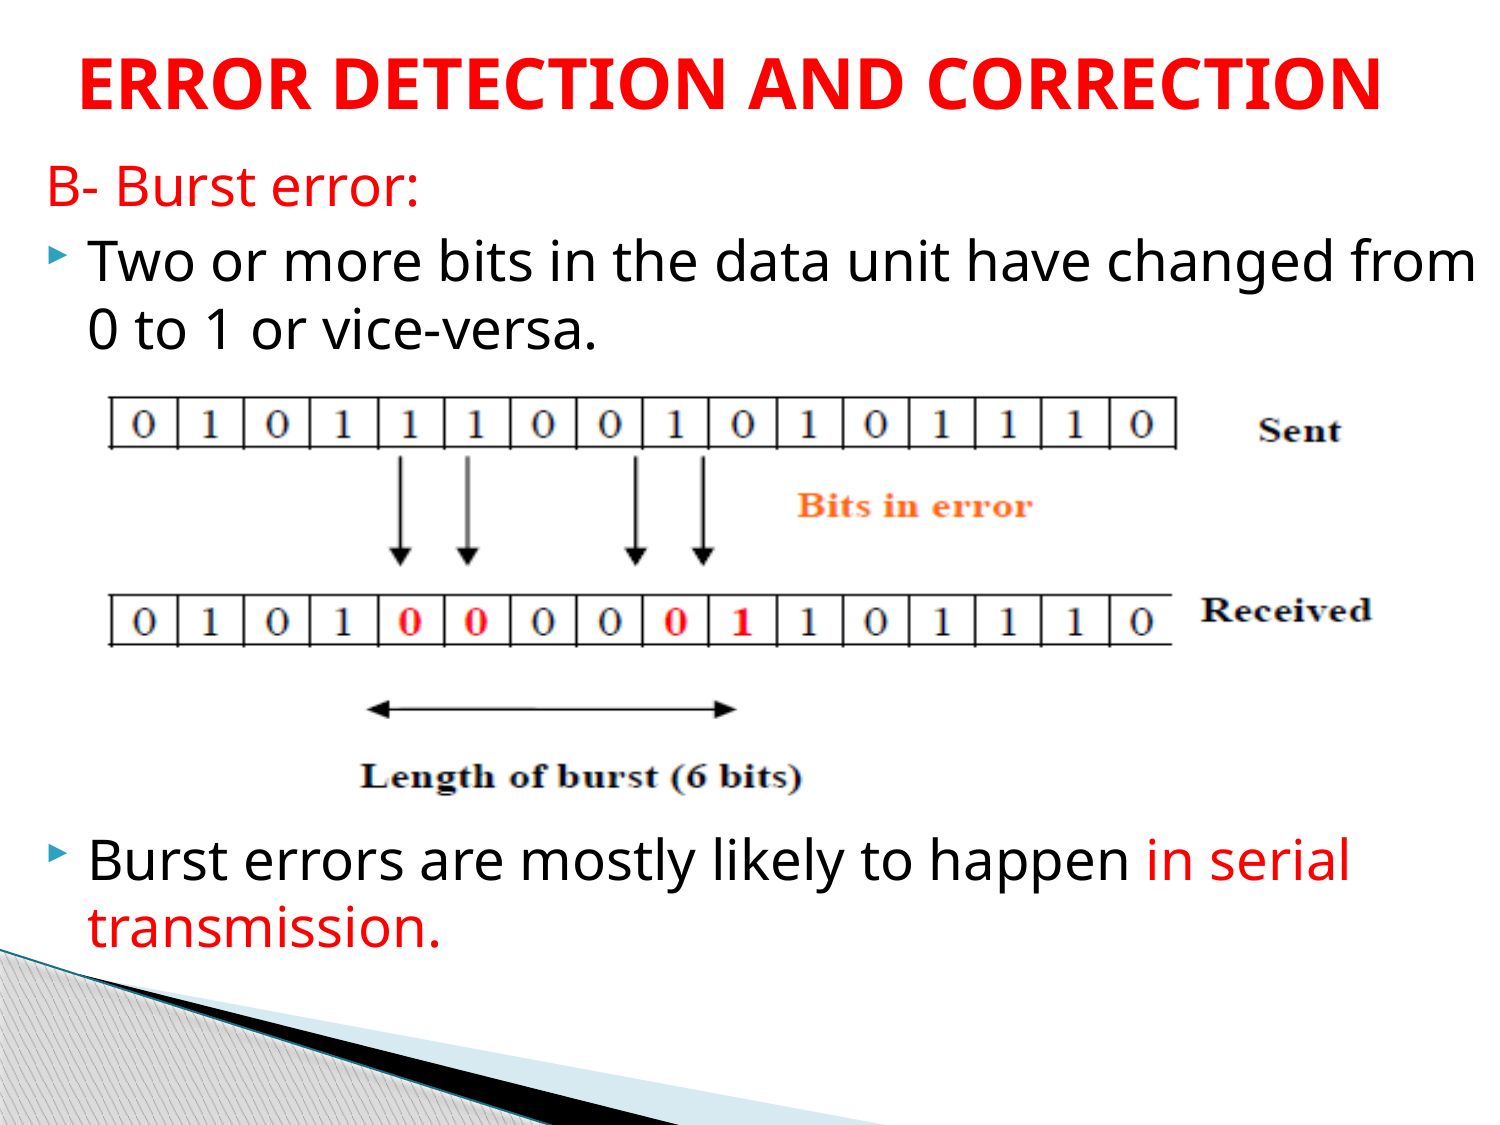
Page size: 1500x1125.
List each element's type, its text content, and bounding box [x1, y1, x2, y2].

picture [99, 387, 1388, 801]
title ERROR DETECTION AND CORRECTION [37, 12, 1425, 150]
list B- Burst error: Two or more bits in the data unit have changed from 0 to 1 or vice-versa. Burst errors are mostly likely to happen in serial transmission. [12, 142, 1500, 1125]
